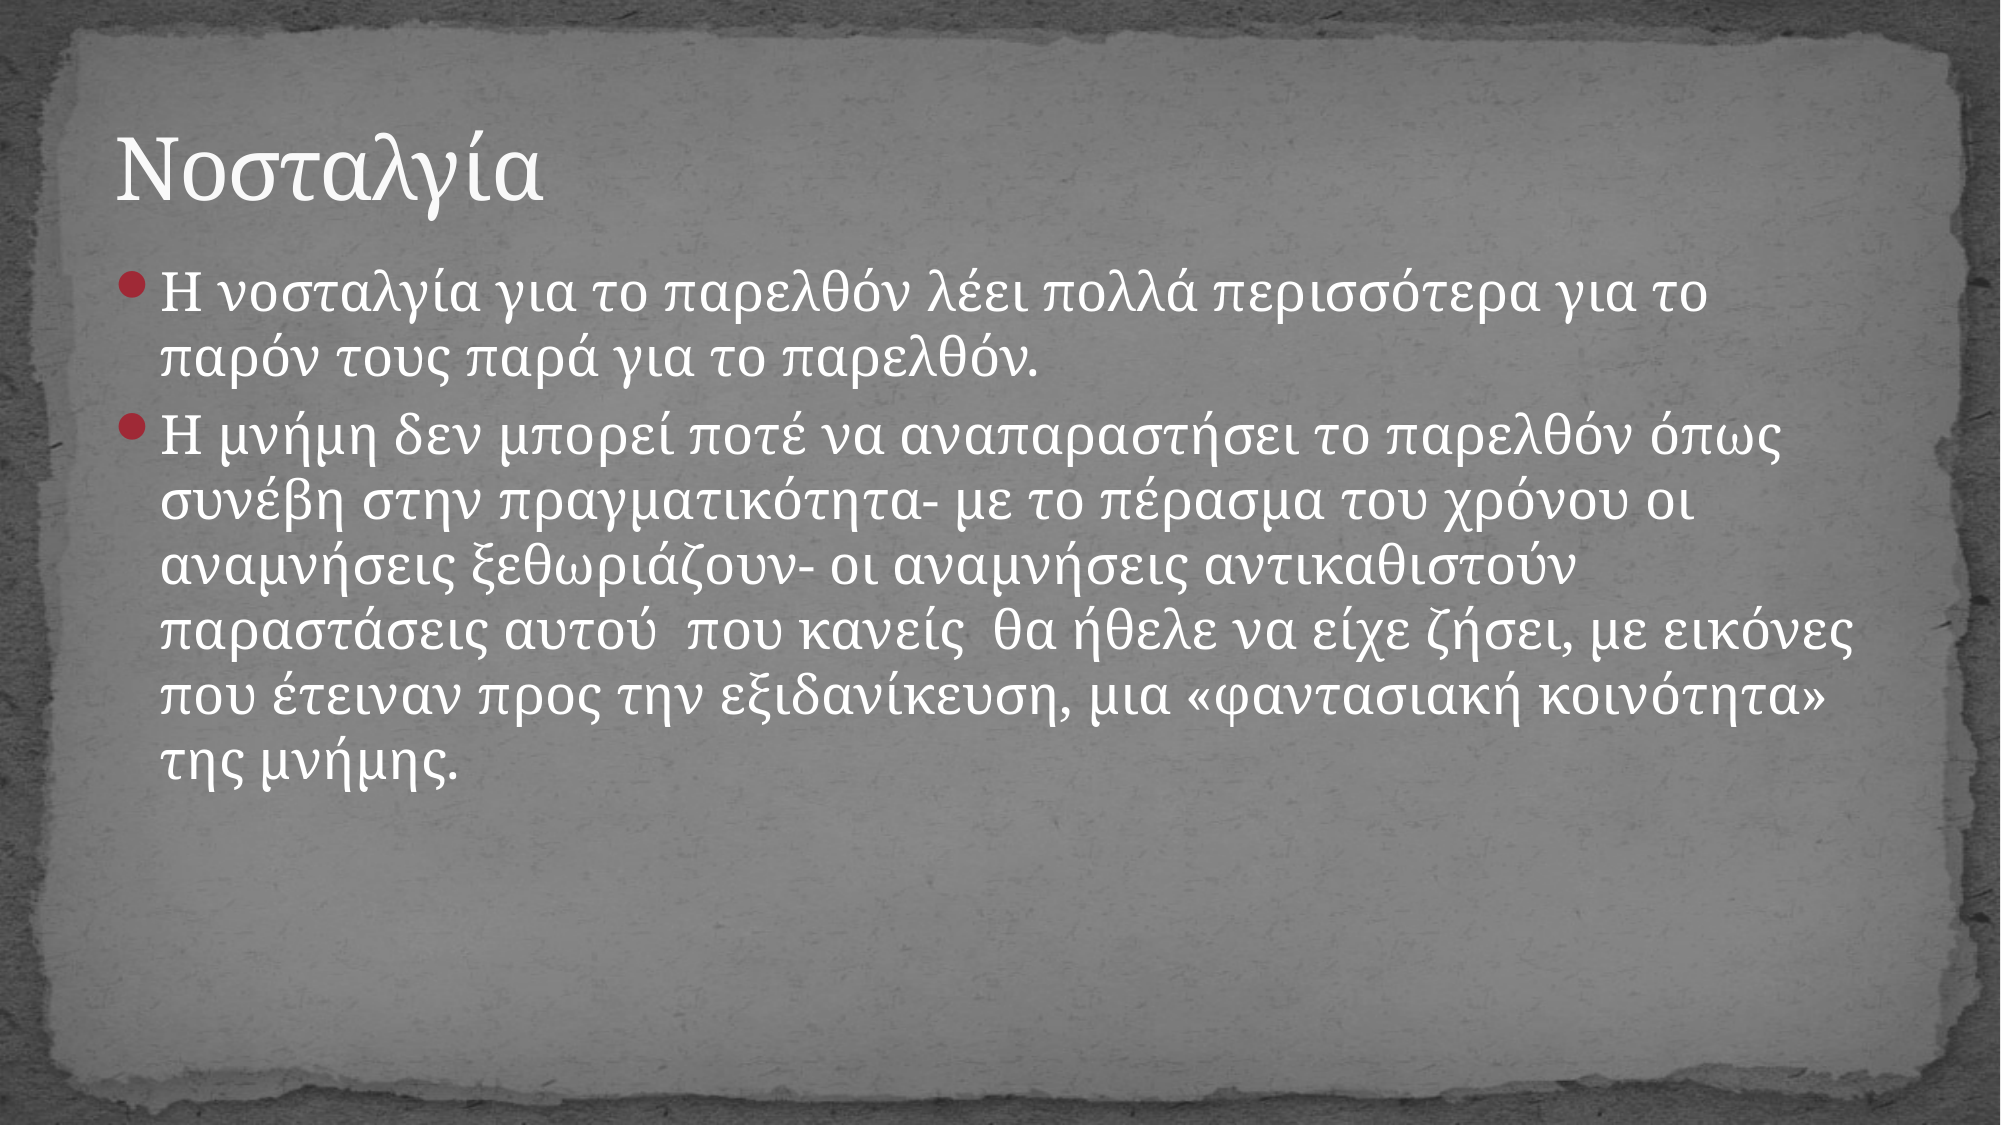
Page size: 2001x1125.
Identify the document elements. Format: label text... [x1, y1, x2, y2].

title Νοσταλγία [99, 24, 1900, 225]
list Η νοσταλγία για το παρελθόν λέει πολλά περισσότερα για το παρόν τους παρά για το παρελθόν. Η μνήμη δεν μπορεί ποτέ να αναπαραστήσει το παρελθόν όπως συνέβη στην πραγματικότητα- με το πέρασμα του χρόνου οι αναμνήσεις ξεθωριάζουν- οι αναμνήσεις αντικαθιστούν παραστάσεις αυτού που κανείς θα ήθελε να είχε ζήσει, με εικόνες που έτειναν προς την εξιδανίκευση, μια «φαντασιακή κοινότητα» της μνήμης. [99, 249, 1900, 1000]
